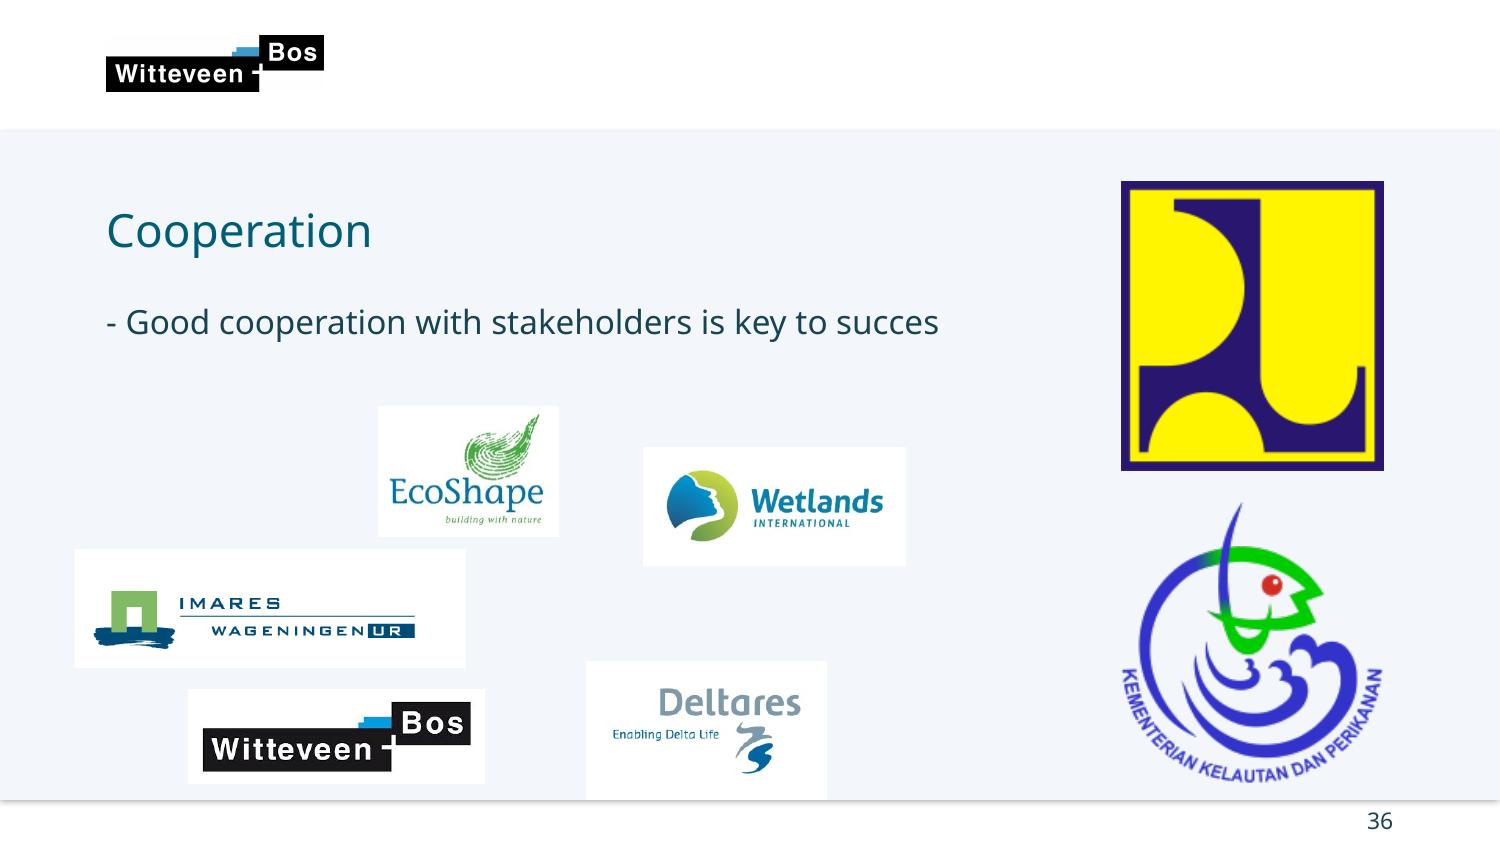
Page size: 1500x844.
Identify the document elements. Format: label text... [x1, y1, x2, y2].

picture [1121, 181, 1384, 471]
picture [378, 406, 560, 537]
picture [1109, 495, 1394, 801]
list - Good cooperation with stakeholders is key to succes [106, 282, 1394, 800]
picture [643, 447, 906, 567]
picture [188, 689, 485, 784]
picture [586, 661, 827, 801]
picture [74, 549, 466, 668]
slide_number 36 [1307, 807, 1394, 844]
title Cooperation [1389, 211, 1394, 282]
title Cooperation [106, 211, 1116, 282]
picture [106, 35, 324, 92]
